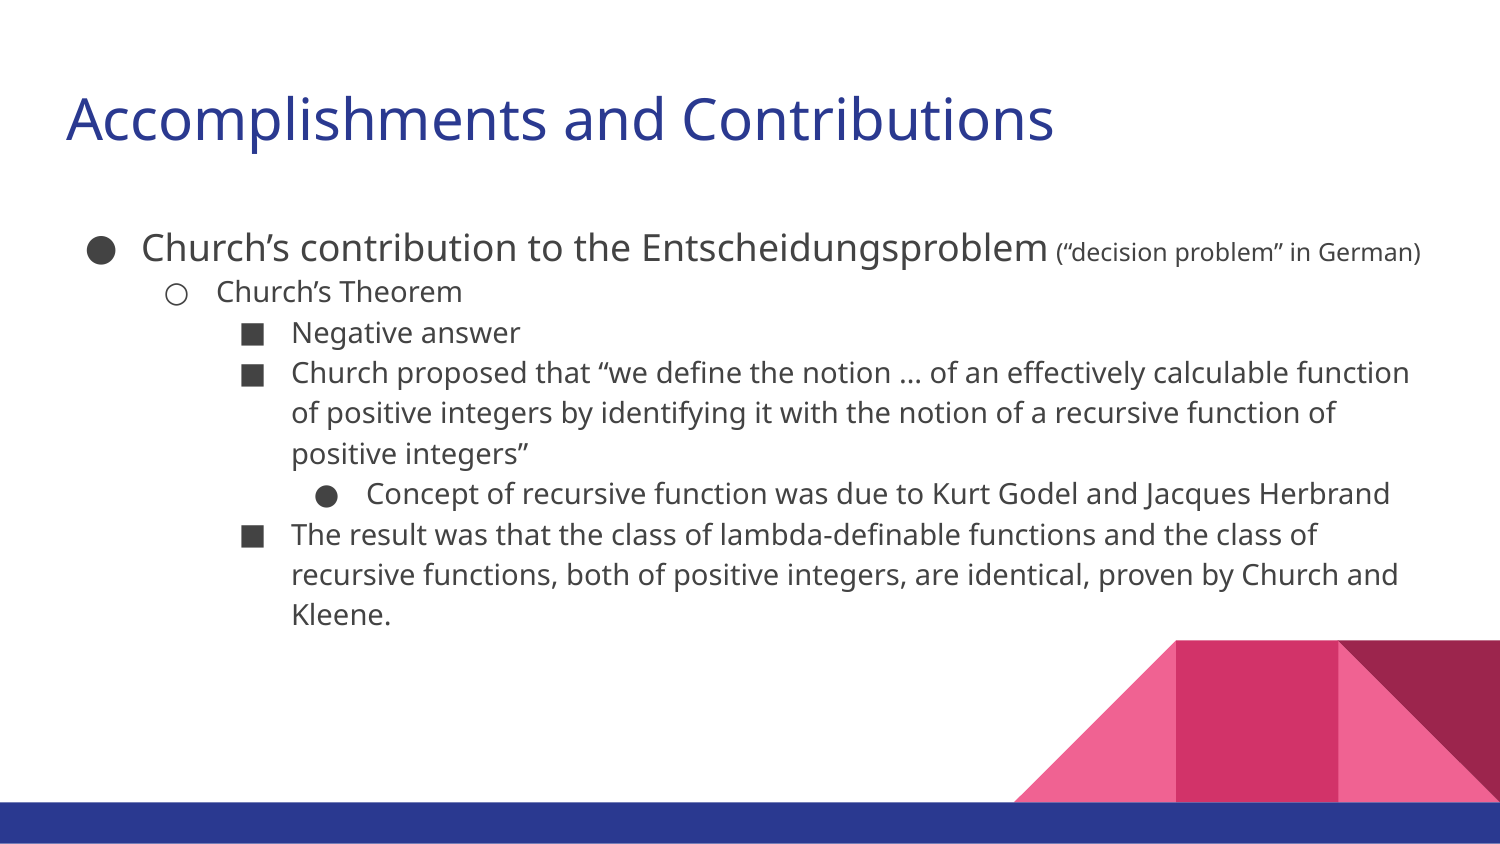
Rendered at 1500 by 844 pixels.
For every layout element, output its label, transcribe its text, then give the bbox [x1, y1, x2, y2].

list Church’s contribution to the Entscheidungsproblem (“decision problem” in German) Church’s Theorem Negative answer Church proposed that “we define the notion … of an effectively calculable function of positive integers by identifying it with the notion of a recursive function of positive integers” Concept of recursive function was due to Kurt Godel and Jacques Herbrand The result was that the class of lambda-definable functions and the class of recursive functions, both of positive integers, are identical, proven by Church and Kleene. [51, 201, 1449, 750]
title Accomplishments and Contributions [51, 67, 1449, 167]
